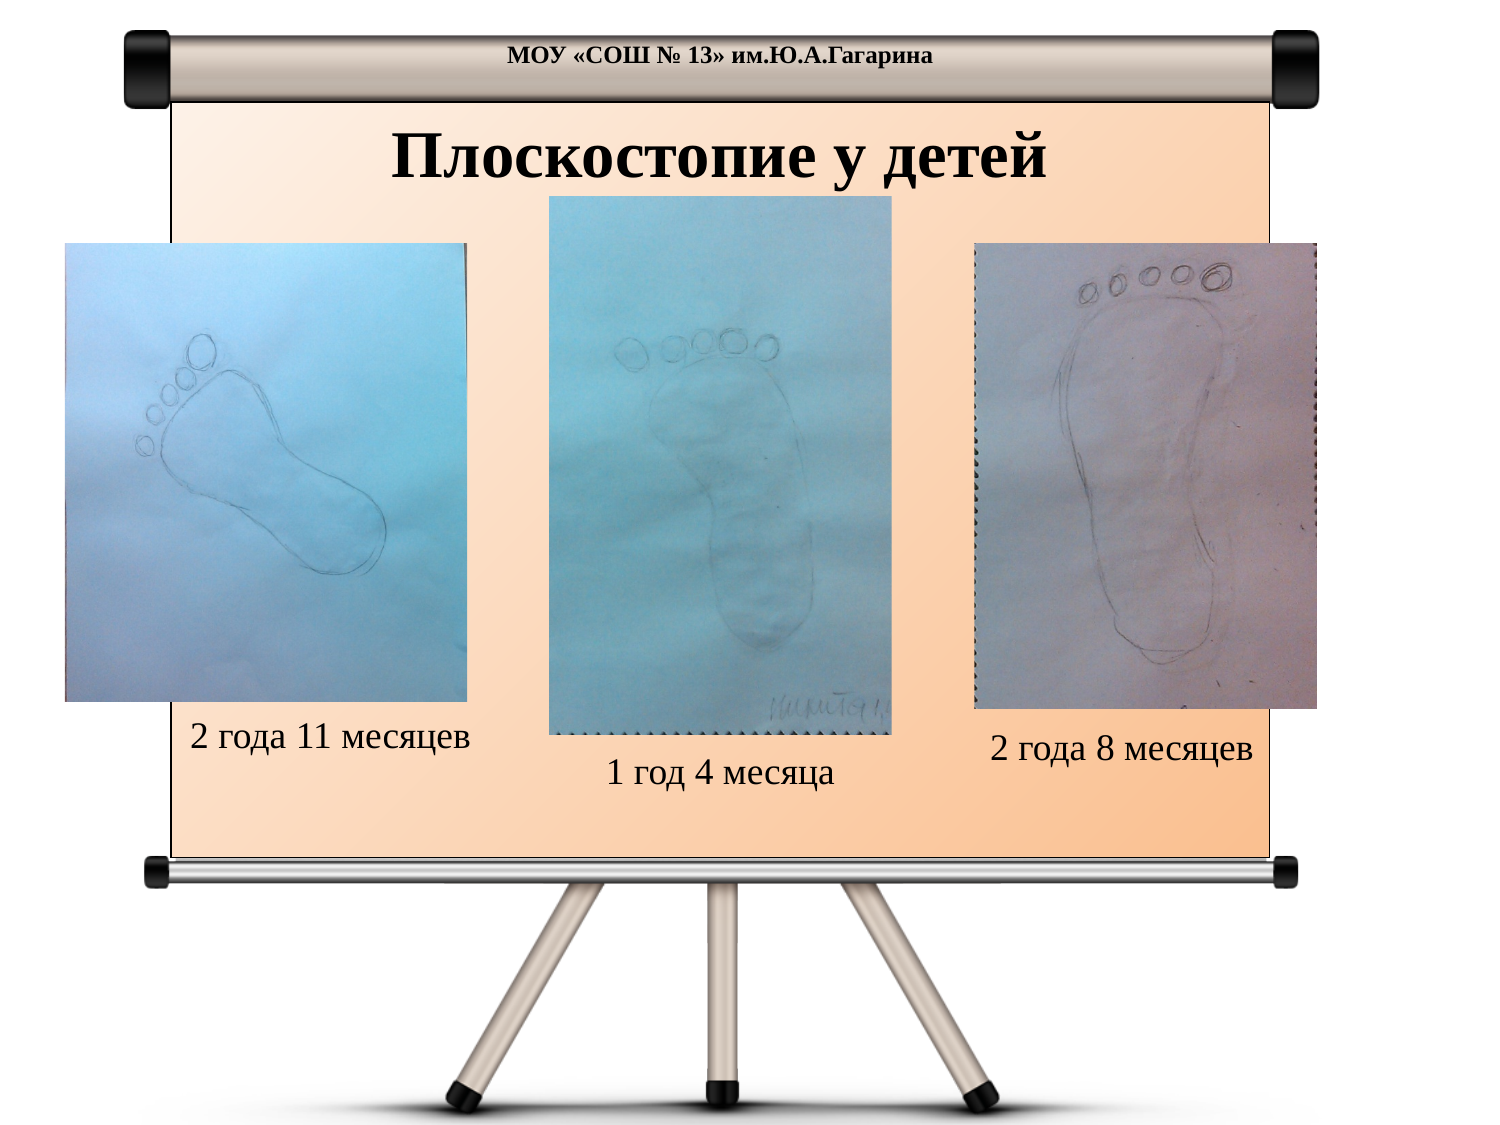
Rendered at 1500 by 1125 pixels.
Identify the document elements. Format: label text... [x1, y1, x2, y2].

text_box МОУ «СОШ № 13» им.Ю.А.Гагарина [123, 30, 1317, 76]
text_box [171, 209, 543, 433]
text_box Плоскостопие у детей [171, 93, 1270, 209]
text_box [171, 209, 1270, 858]
picture [64, 30, 1325, 1125]
text_box 2 года 8 месяцев [974, 717, 1270, 776]
text_box 2 года 11 месяцев [171, 704, 491, 764]
text_box 1 год 4 месяца [561, 743, 880, 800]
